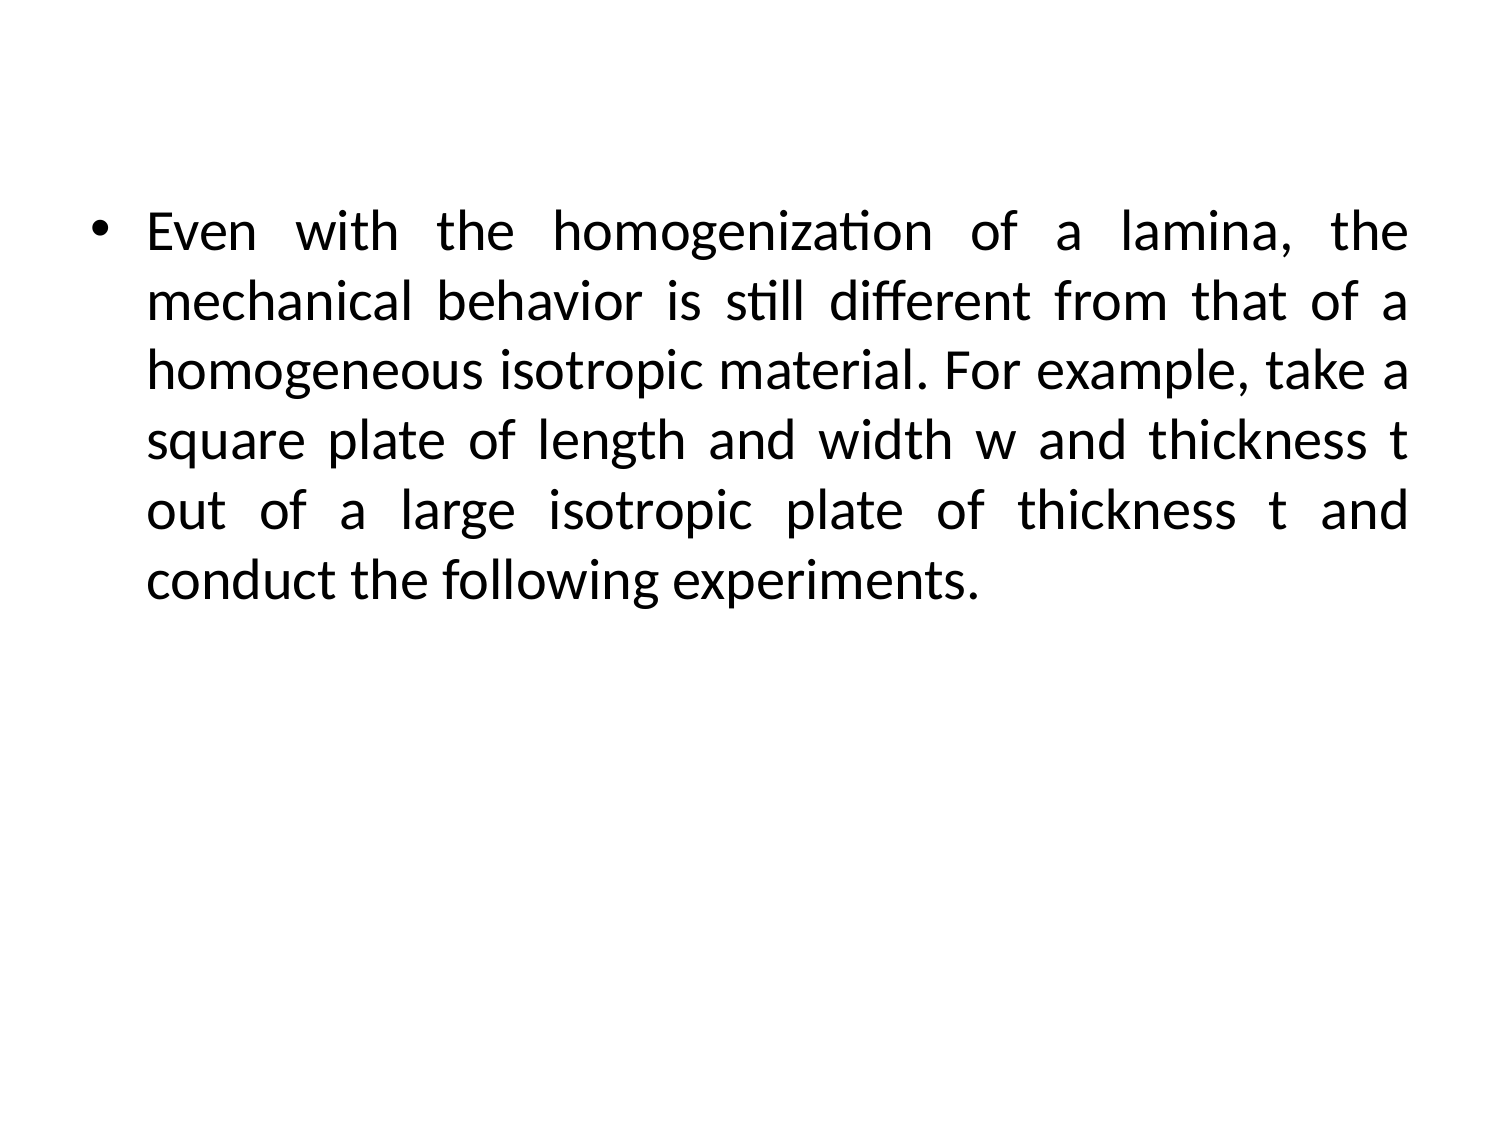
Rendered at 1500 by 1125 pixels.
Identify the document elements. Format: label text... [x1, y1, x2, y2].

list Even with the homogenization of a lamina, the mechanical behavior is still different from that of a homogeneous isotropic material. For example, take a square plate of length and width w and thickness t out of a large isotropic plate of thickness t and conduct the following experiments. [75, 184, 1425, 1005]
